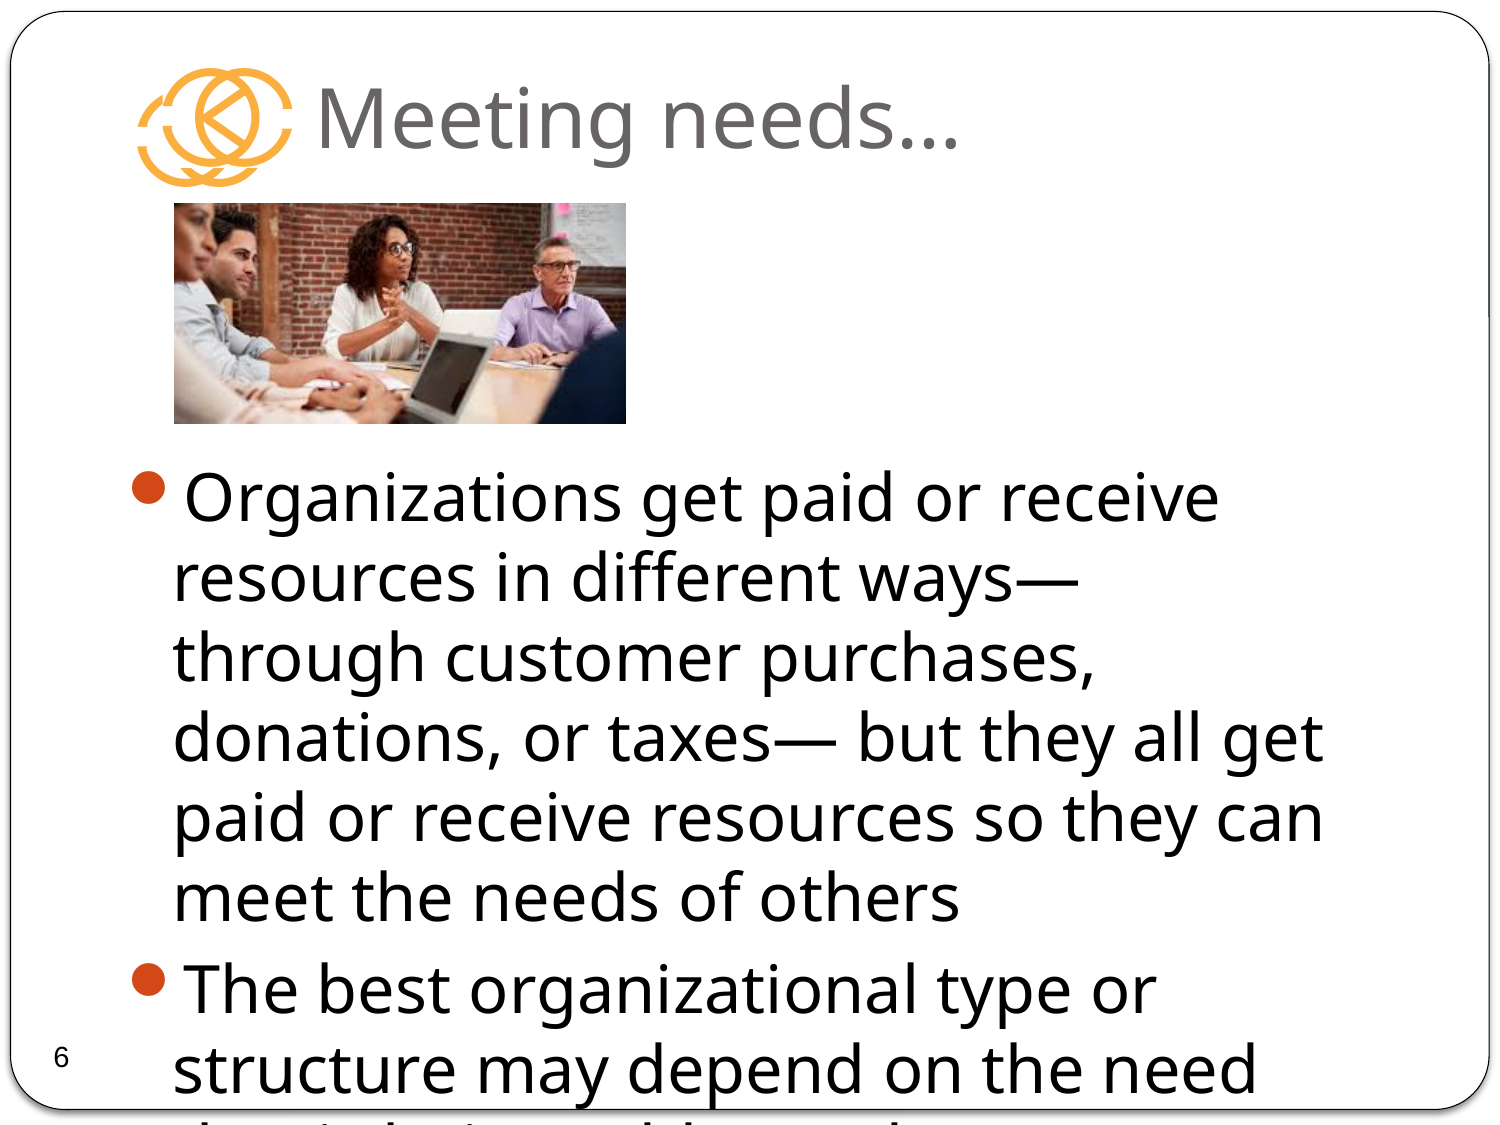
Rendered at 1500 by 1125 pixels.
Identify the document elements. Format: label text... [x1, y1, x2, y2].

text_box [162, 66, 293, 168]
title Meeting needs… [150, 43, 1425, 180]
slide_number 6 [23, 1018, 99, 1094]
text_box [137, 87, 268, 189]
picture [174, 203, 626, 425]
list Organizations get paid or receive resources in different ways— through customer purchases, donations, or taxes— but they all get paid or receive resources so they can meet the needs of others The best organizational type or structure may depend on the need that is being addressed [112, 447, 1344, 1036]
